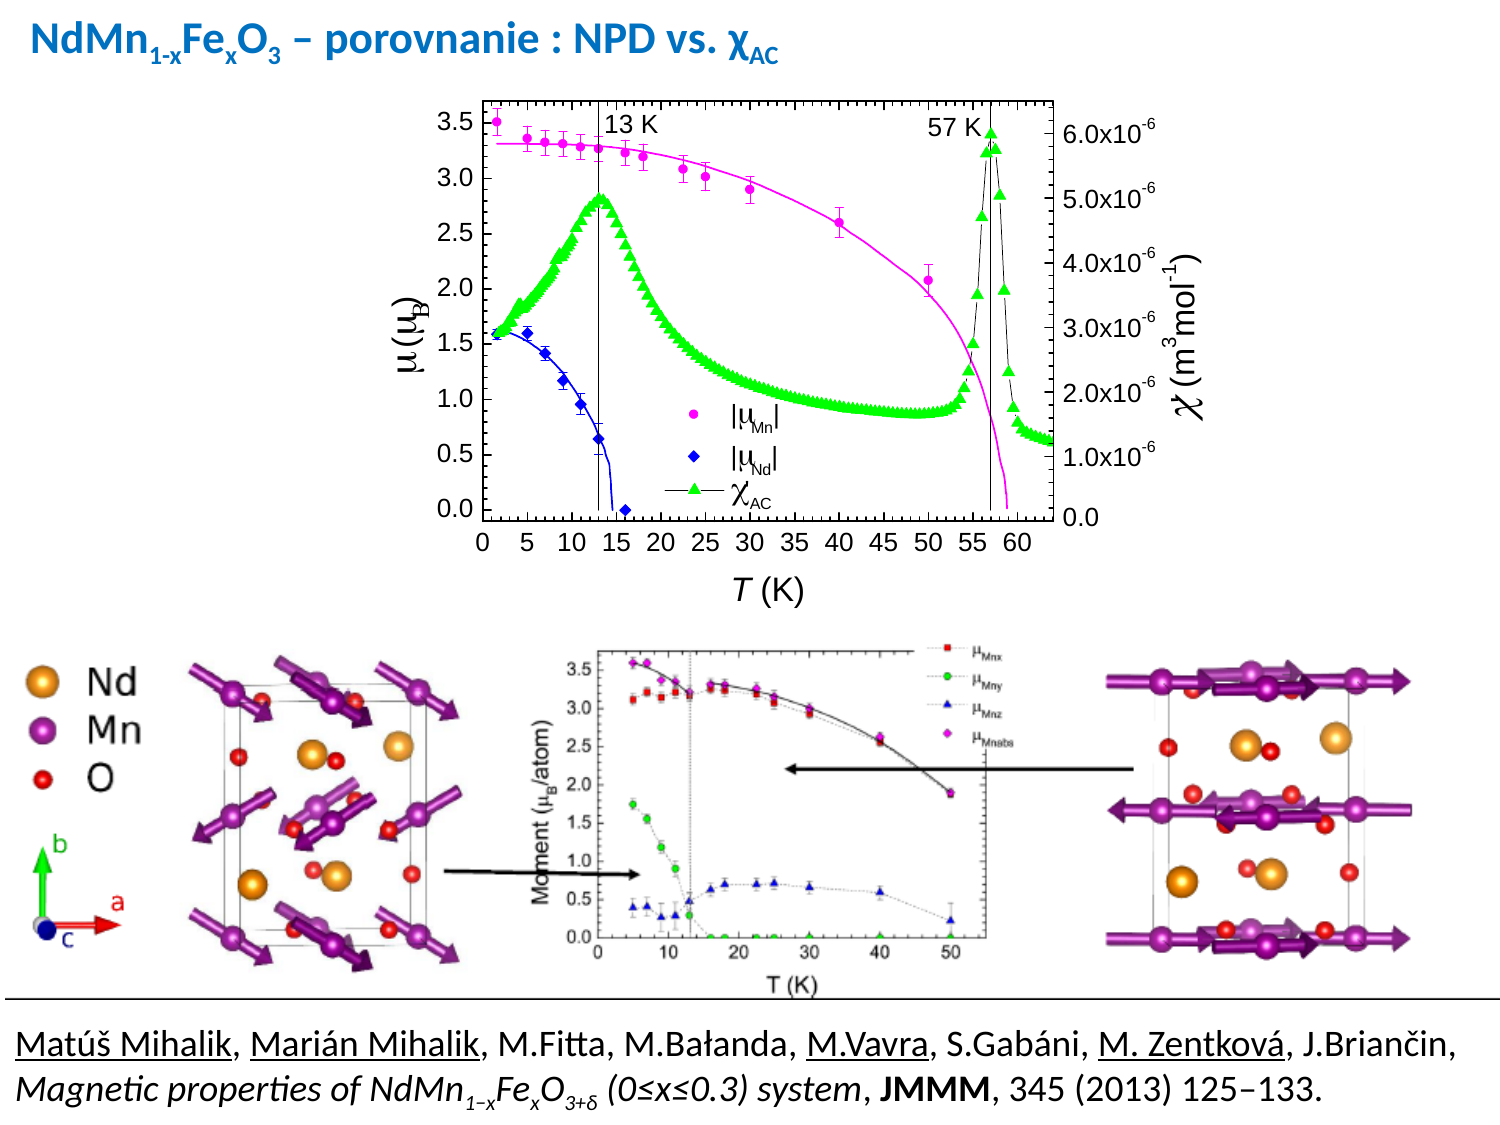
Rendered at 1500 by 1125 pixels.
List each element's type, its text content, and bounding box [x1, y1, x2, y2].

text_box Matúš Mihalik, Marián Mihalik, M.Fitta, M.Bałanda, M.Vavra, S.Gabáni, M. Zentková, J.Briančin, Magnetic properties of NdMn1−xFexO3+δ (0≤x≤0.3) system, JMMM, 345 (2013) 125–133. [0, 1011, 1500, 1123]
picture [5, 635, 1500, 1000]
title NdMn1-xFexO3 – porovnanie : NPD vs. χAC [0, 0, 809, 79]
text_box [373, 30, 1211, 616]
